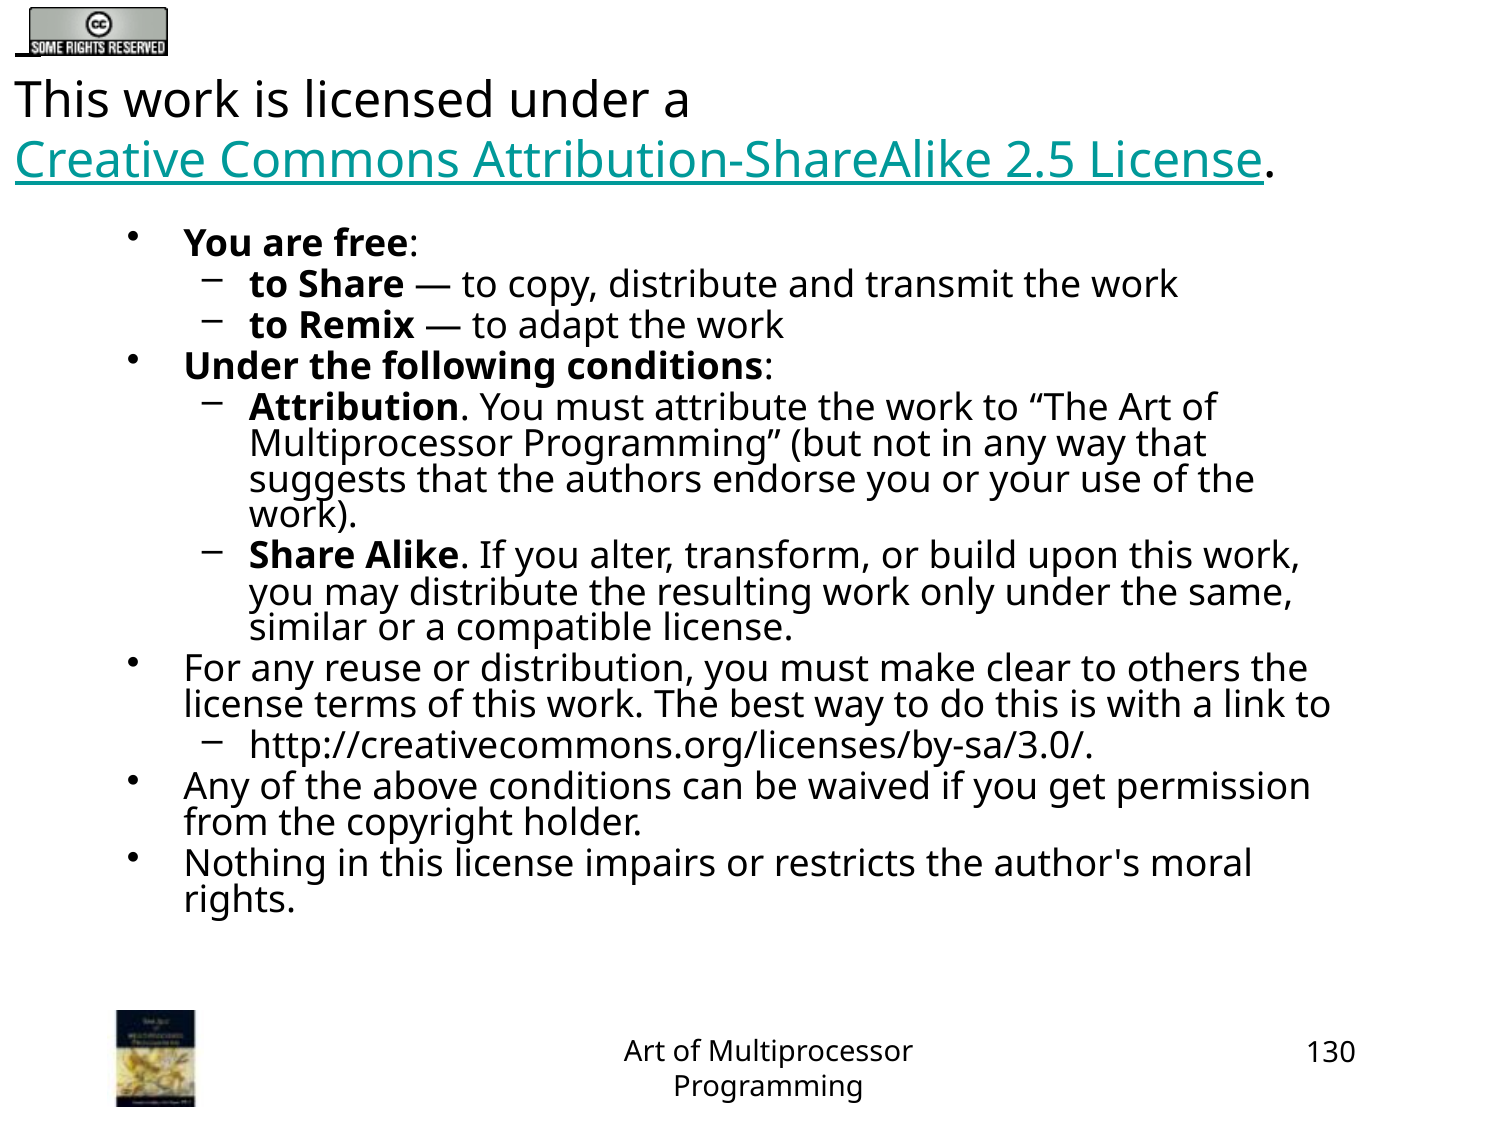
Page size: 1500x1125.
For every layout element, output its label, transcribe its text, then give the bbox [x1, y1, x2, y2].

text_box You are free: to Share — to copy, distribute and transmit the work to Remix — to adapt the work Under the following conditions: Attribution. You must attribute the work to “The Art of Multiprocessor Programming” (but not in any way that suggests that the authors endorse you or your use of the work). Share Alike. If you alter, transform, or build upon this work, you may distribute the resulting work only under the same, similar or a compatible license. For any reuse or distribution, you must make clear to others the license terms of this work. The best way to do this is with a link to http://creativecommons.org/licenses/by-sa/3.0/. Any of the above conditions can be waived if you get permission from the copyright holder. Nothing in this license impairs or restricts the author's moral rights. [112, 220, 1388, 1000]
footer Art of Multiprocessor Programming [512, 1024, 1026, 1103]
text_box This work is licensed under a Creative Commons Attribution-ShareAlike 2.5 License. [0, 0, 1500, 203]
picture [107, 1010, 204, 1107]
picture [29, 7, 168, 57]
text_box 130 [1058, 1025, 1371, 1101]
